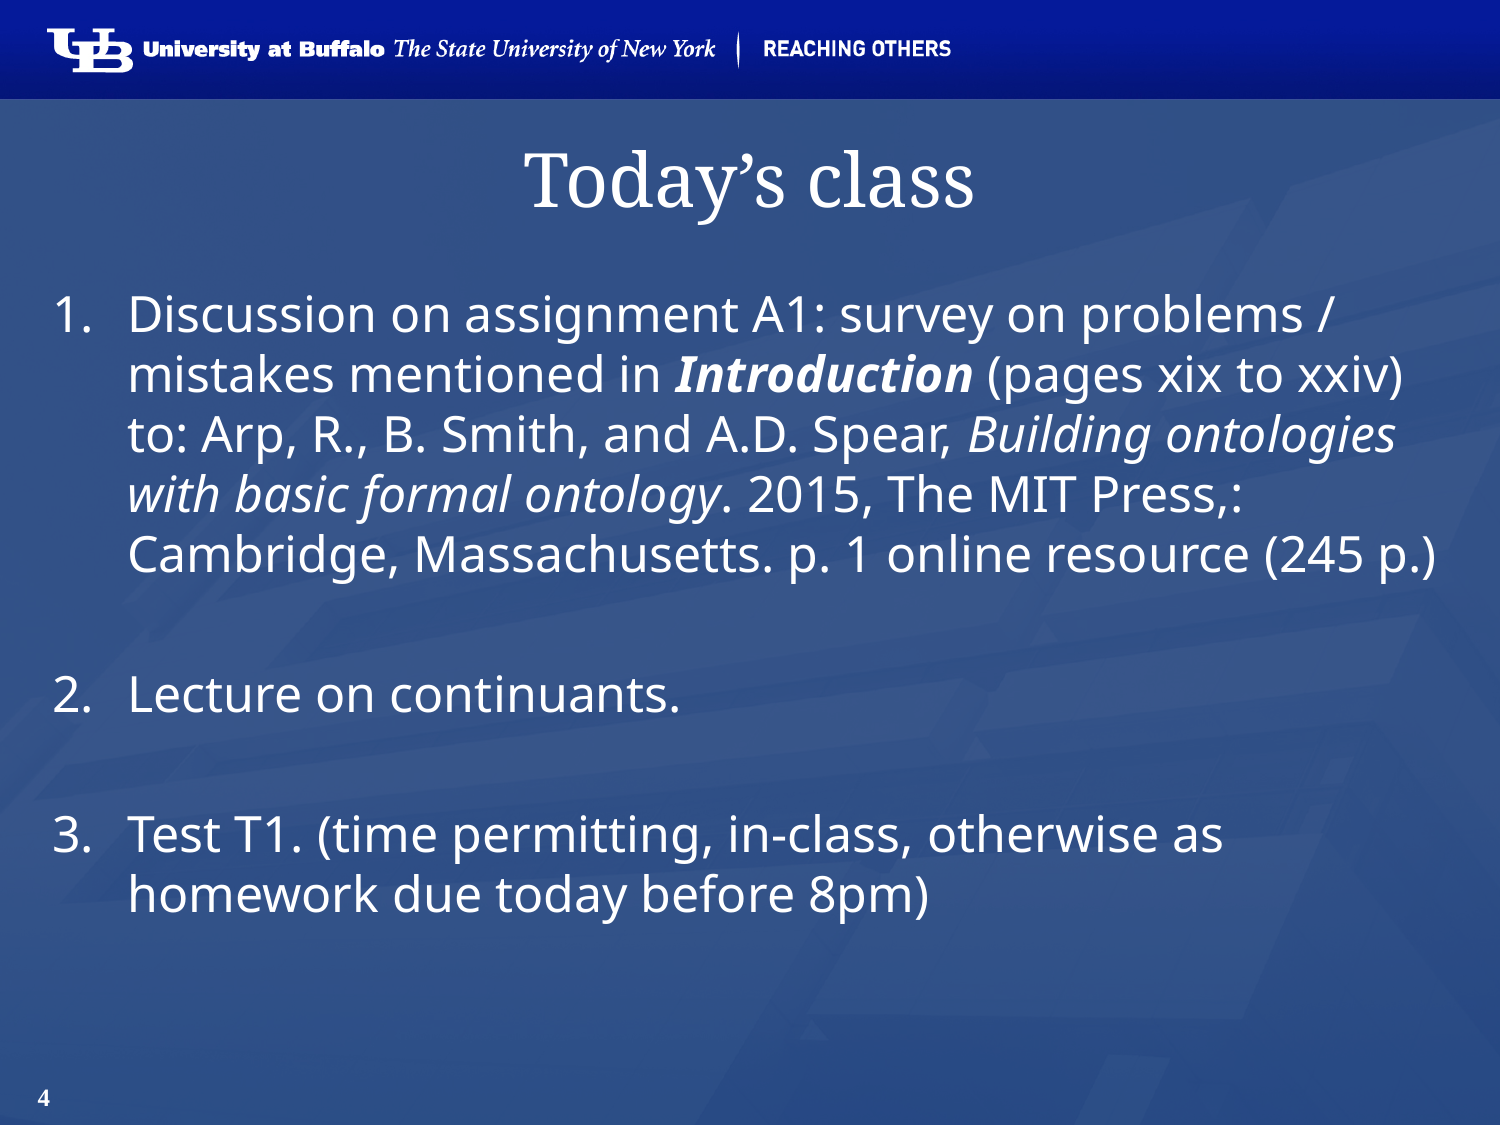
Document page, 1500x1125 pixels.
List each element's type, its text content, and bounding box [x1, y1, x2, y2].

slide_number 4 [0, 1062, 50, 1112]
list Discussion on assignment A1: survey on problems / mistakes mentioned in Introduction (pages xix to xxiv) to: Arp, R., B. Smith, and A.D. Spear, Building ontologies with basic formal ontology. 2015, The MIT Press,: Cambridge, Massachusetts. p. 1 online resource (245 p.) Lecture on continuants. Test T1. (time permitting, in-class, otherwise as homework due today before 8pm) [37, 275, 1463, 1088]
title Today’s class [37, 125, 1463, 250]
picture [0, 0, 1500, 99]
